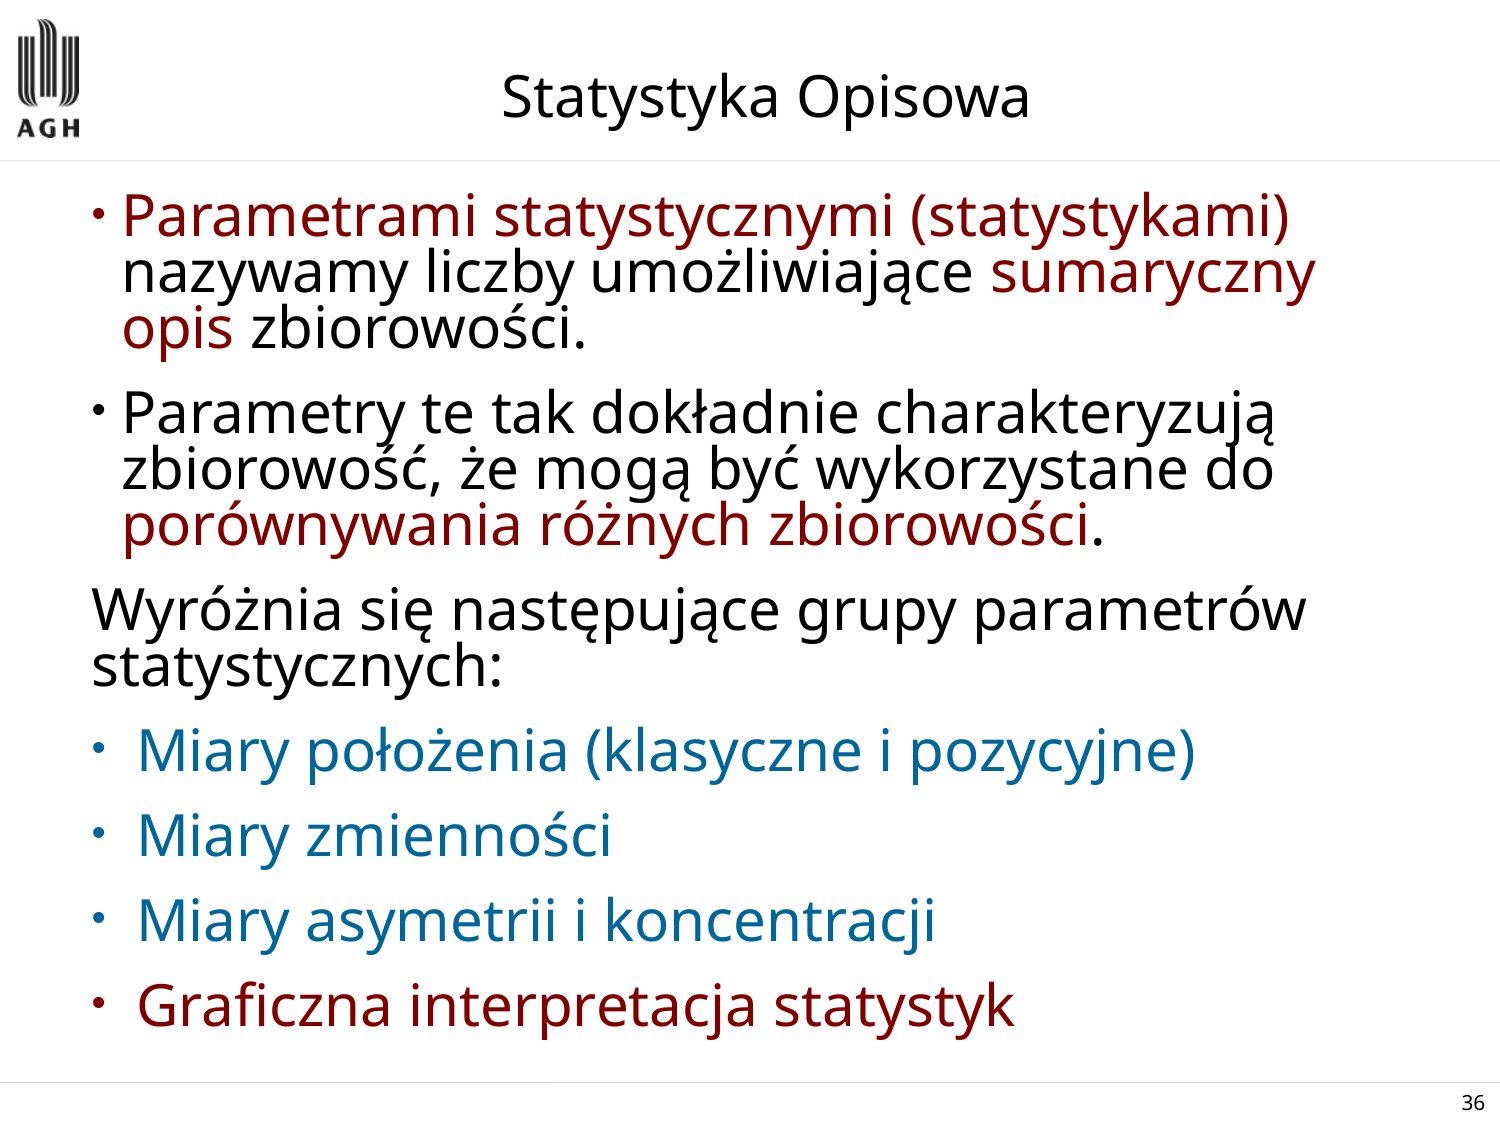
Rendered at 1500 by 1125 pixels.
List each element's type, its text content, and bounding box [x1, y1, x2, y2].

picture [17, 19, 79, 138]
list Parametrami statystycznymi (statystykami) nazywamy liczby umożliwiające sumaryczny opis zbiorowości. Parametry te tak dokładnie charakteryzują zbiorowość, że mogą być wykorzystane do porównywania różnych zbiorowości. Wyróżnia się następujące grupy parametrów statystycznych: Miary położenia (klasyczne i pozycyjne) Miary zmienności Miary asymetrii i koncentracji Graficzna interpretacja statystyk [76, 184, 1405, 1059]
title Statystyka Opisowa [194, 30, 1341, 157]
